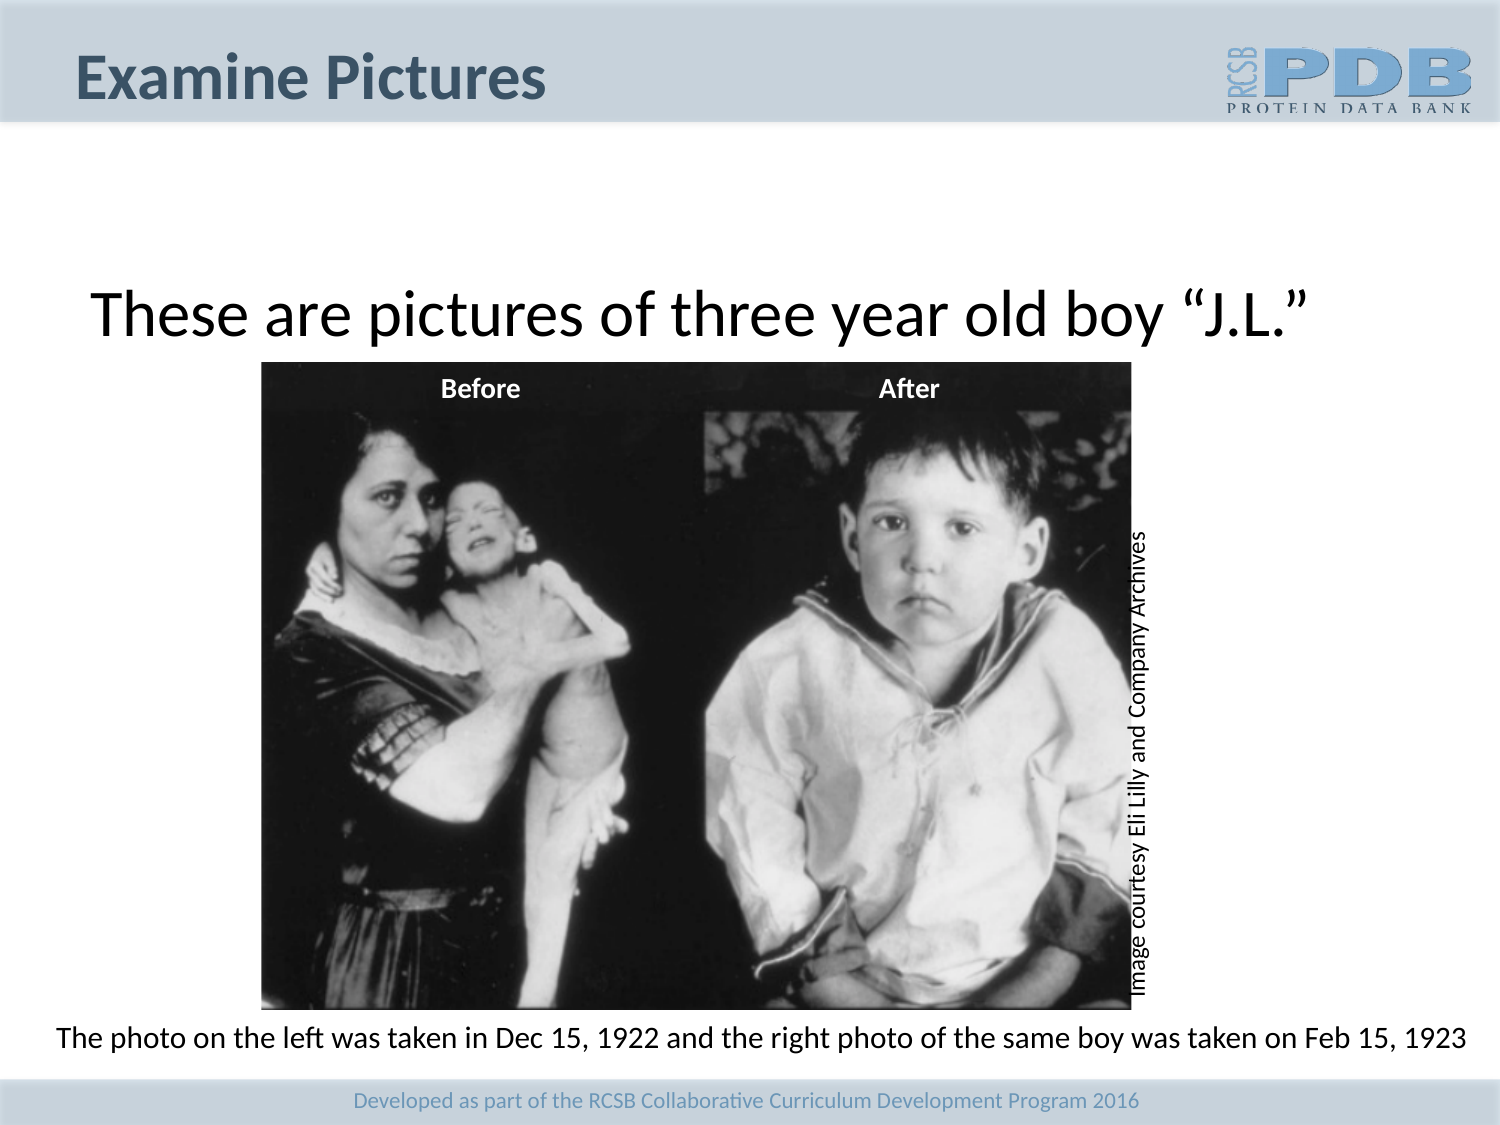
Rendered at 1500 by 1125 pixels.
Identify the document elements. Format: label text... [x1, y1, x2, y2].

picture [261, 362, 1132, 1010]
footer Developed as part of the RCSB Collaborative Curriculum Development Program 2016 [0, 1078, 1500, 1122]
list These are pictures of three year old boy “J.L.” [75, 262, 1425, 1005]
text_box Image courtesy Eli Lilly and Company Archives [1136, 525, 1173, 1013]
title Examine Pictures [60, 24, 1400, 122]
text_box The photo on the left was taken in Dec 15, 1922 and the right photo of the same boy was taken on Feb 15, 1923 [37, 1009, 1488, 1062]
